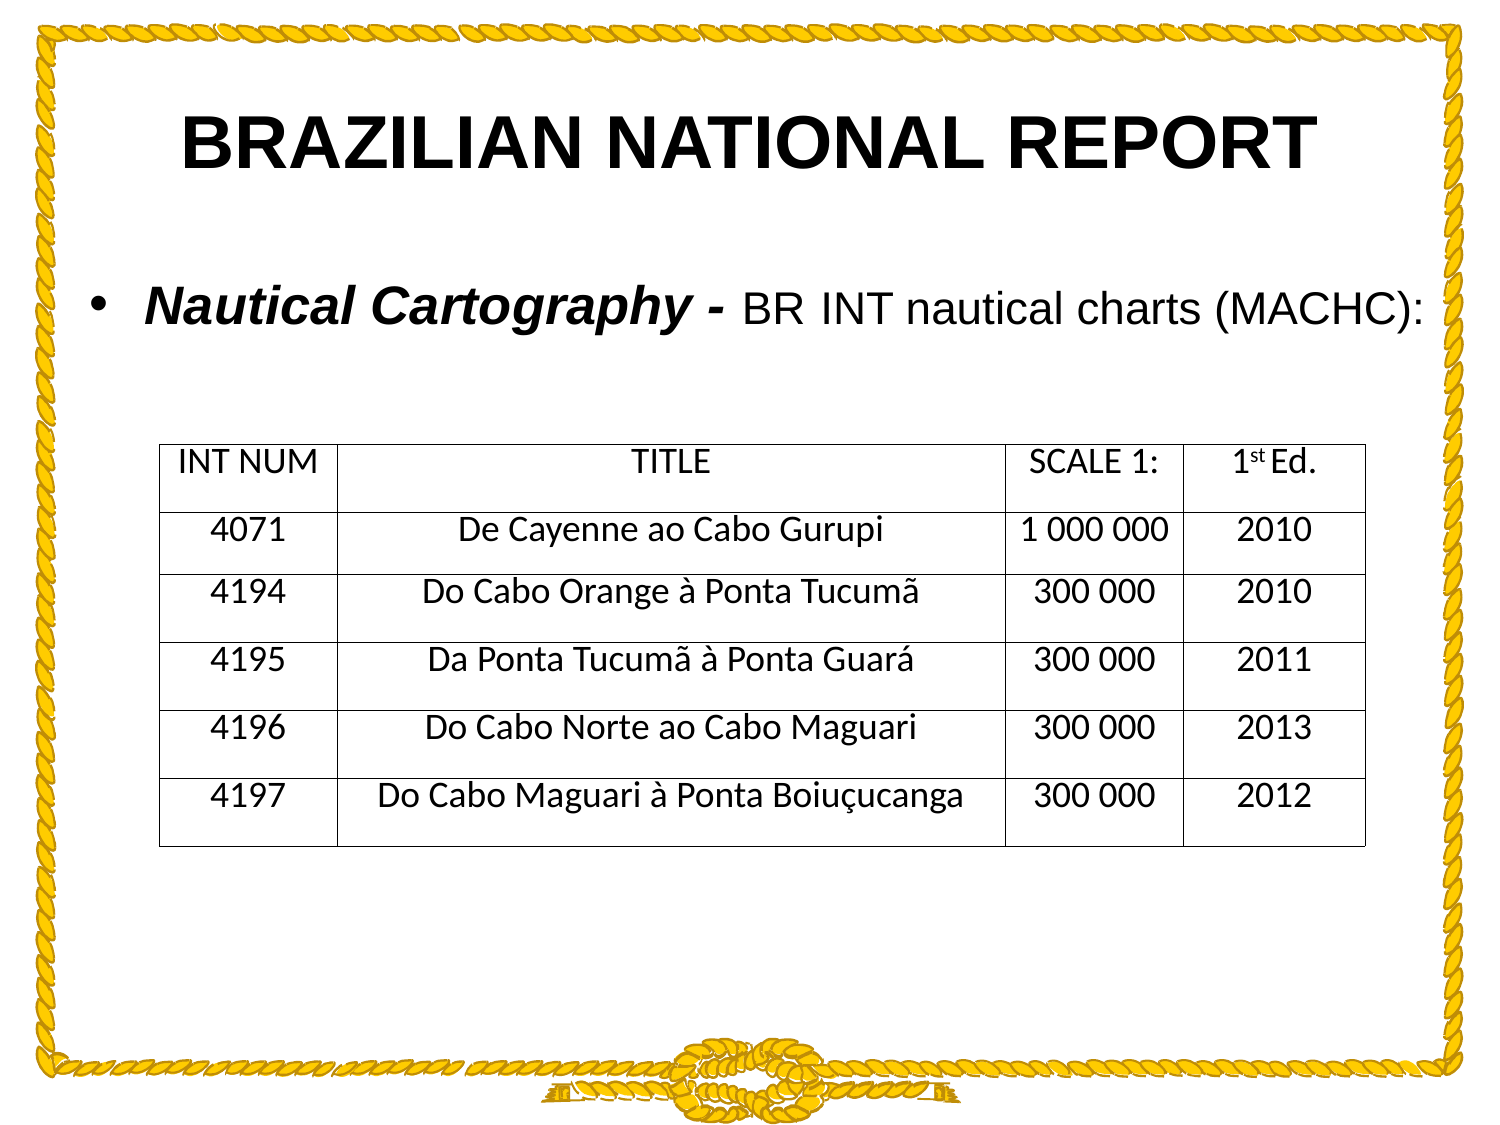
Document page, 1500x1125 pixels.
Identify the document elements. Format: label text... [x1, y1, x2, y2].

table_header INT NUM [160, 445, 337, 512]
table_cell 300 000 [1006, 575, 1183, 642]
table_cell 4071 [160, 513, 337, 574]
table_cell De Cayenne ao Cabo Gurupi [338, 513, 1005, 574]
table_cell 300 000 [1006, 643, 1183, 710]
table_cell 2010 [1184, 575, 1365, 642]
table_cell 2011 [1184, 643, 1365, 710]
table_cell Do Cabo Maguari à Ponta Boiuçucanga [338, 779, 1005, 846]
text_box Nautical Cartography - BR INT nautical charts (MACHC): [74, 262, 1471, 1005]
table_cell 4194 [160, 575, 337, 642]
text_box BRAZILIAN NATIONAL REPORT [74, 45, 1425, 233]
table_cell 4196 [160, 711, 337, 778]
table_cell 4197 [160, 779, 337, 846]
table_cell 300 000 [1006, 779, 1183, 846]
table_cell 2012 [1184, 779, 1365, 846]
table_cell 2013 [1184, 711, 1365, 778]
table_cell Do Cabo Orange à Ponta Tucumã [338, 575, 1005, 642]
table_cell 2010 [1184, 513, 1365, 574]
table_cell Do Cabo Norte ao Cabo Maguari [338, 711, 1005, 778]
table_cell 1 000 000 [1006, 513, 1183, 574]
table_header 1st Ed. [1184, 445, 1365, 512]
table_header TITLE [338, 445, 1005, 512]
table_cell 300 000 [1006, 711, 1183, 778]
table_header SCALE 1: [1006, 445, 1183, 512]
table_cell 4195 [160, 643, 337, 710]
table_cell Da Ponta Tucumã à Ponta Guará [338, 643, 1005, 710]
